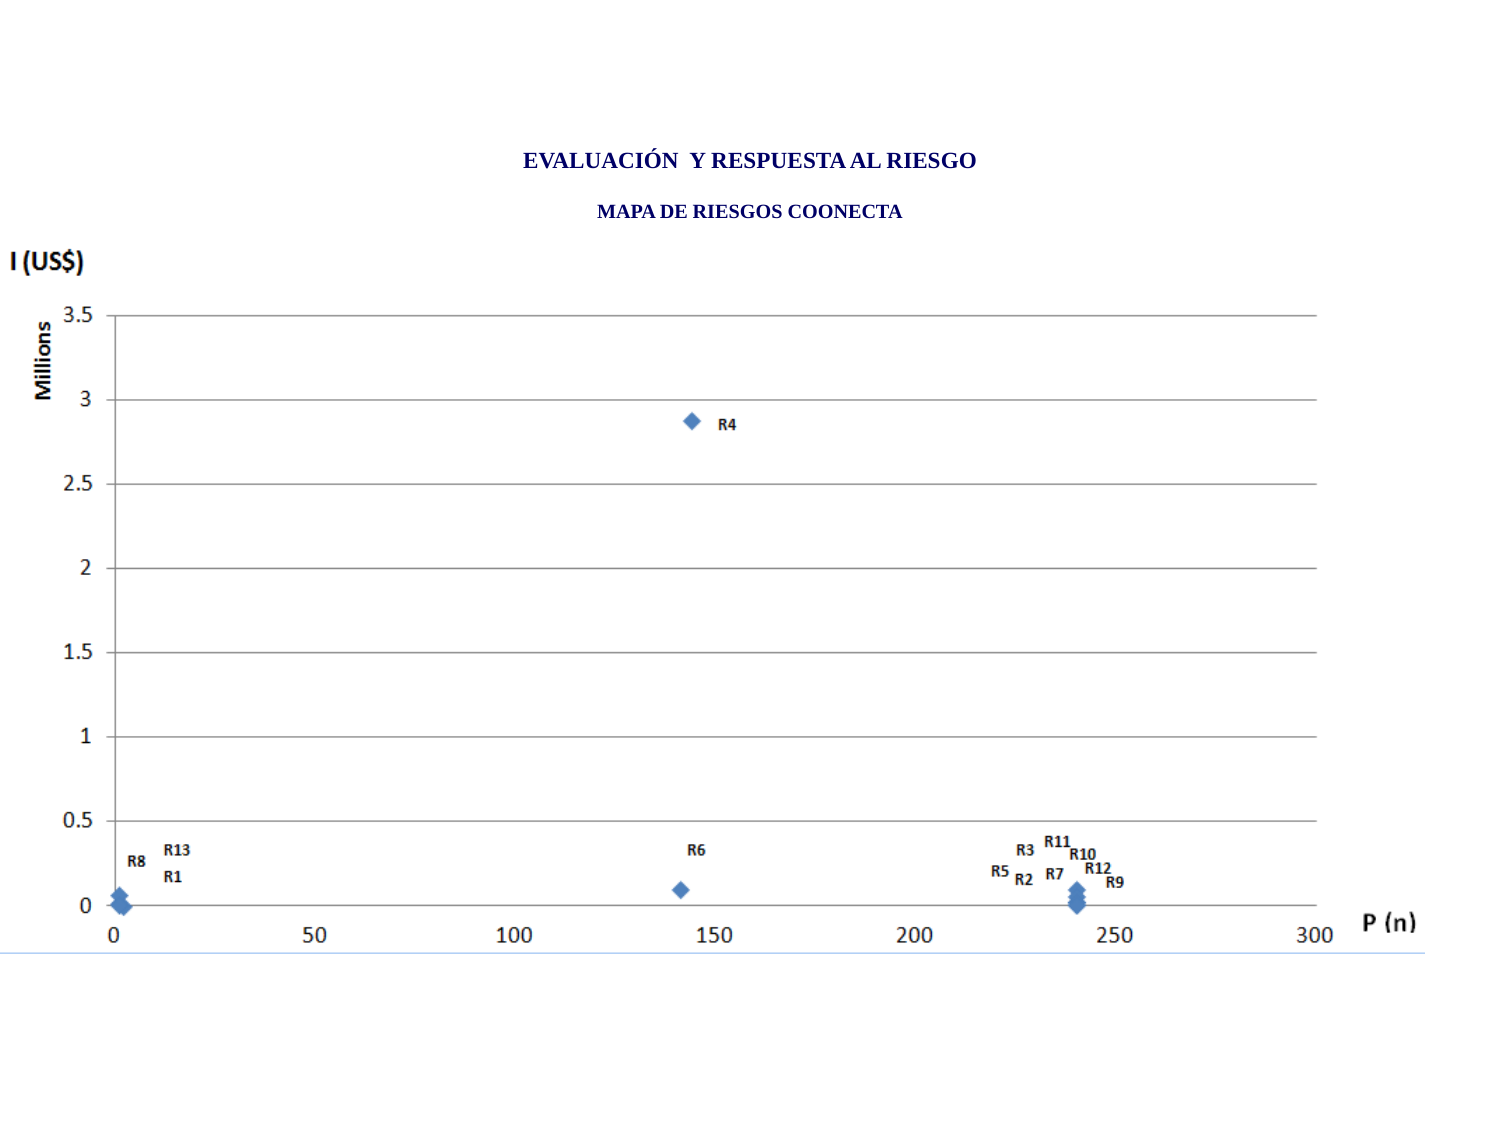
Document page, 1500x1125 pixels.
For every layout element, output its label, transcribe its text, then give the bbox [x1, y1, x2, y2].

title EVALUACIÓN Y RESPUESTA AL RIESGO MAPA DE RIESGOS COONECTA [75, 137, 1425, 230]
picture [0, 231, 1426, 954]
